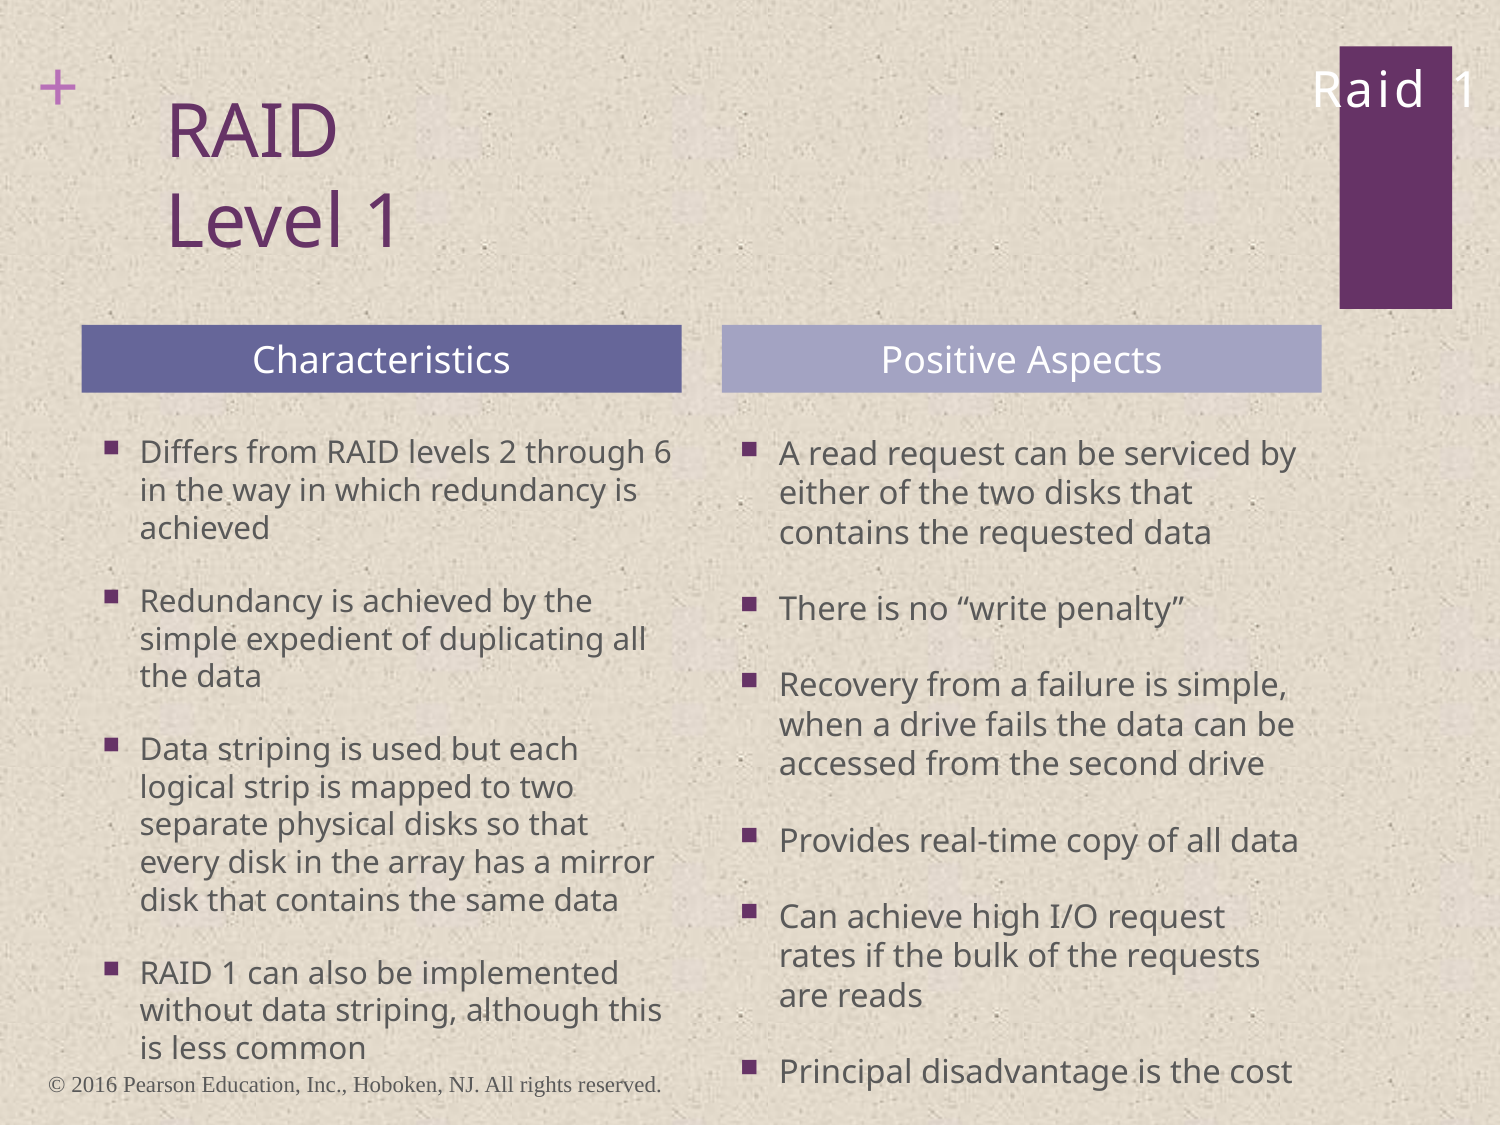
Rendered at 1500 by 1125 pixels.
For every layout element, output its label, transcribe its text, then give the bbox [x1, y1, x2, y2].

list Positive Aspects [721, 324, 1322, 393]
footer © 2016 Pearson Education, Inc., Hoboken, NJ. All rights reserved. [33, 1053, 1038, 1114]
list Characteristics [81, 324, 682, 393]
text_box Raid 1 [1296, 49, 1495, 125]
list A read request can be serviced by either of the two disks that contains the requested data There is no “write penalty” Recovery from a failure is simple, when a drive fails the data can be accessed from the second drive Provides real-time copy of all data Can achieve high I/O request rates if the bulk of the requests are reads Principal disadvantage is the cost [725, 425, 1325, 1099]
title RAID Level 1 [150, 75, 531, 259]
picture [0, 0, 1500, 1125]
list Differs from RAID levels 2 through 6 in the way in which redundancy is achieved Redundancy is achieved by the simple expedient of duplicating all the data Data striping is used but each logical strip is mapped to two separate physical disks so that every disk in the array has a mirror disk that contains the same data RAID 1 can also be implemented without data striping, although this is less common [87, 425, 688, 1053]
